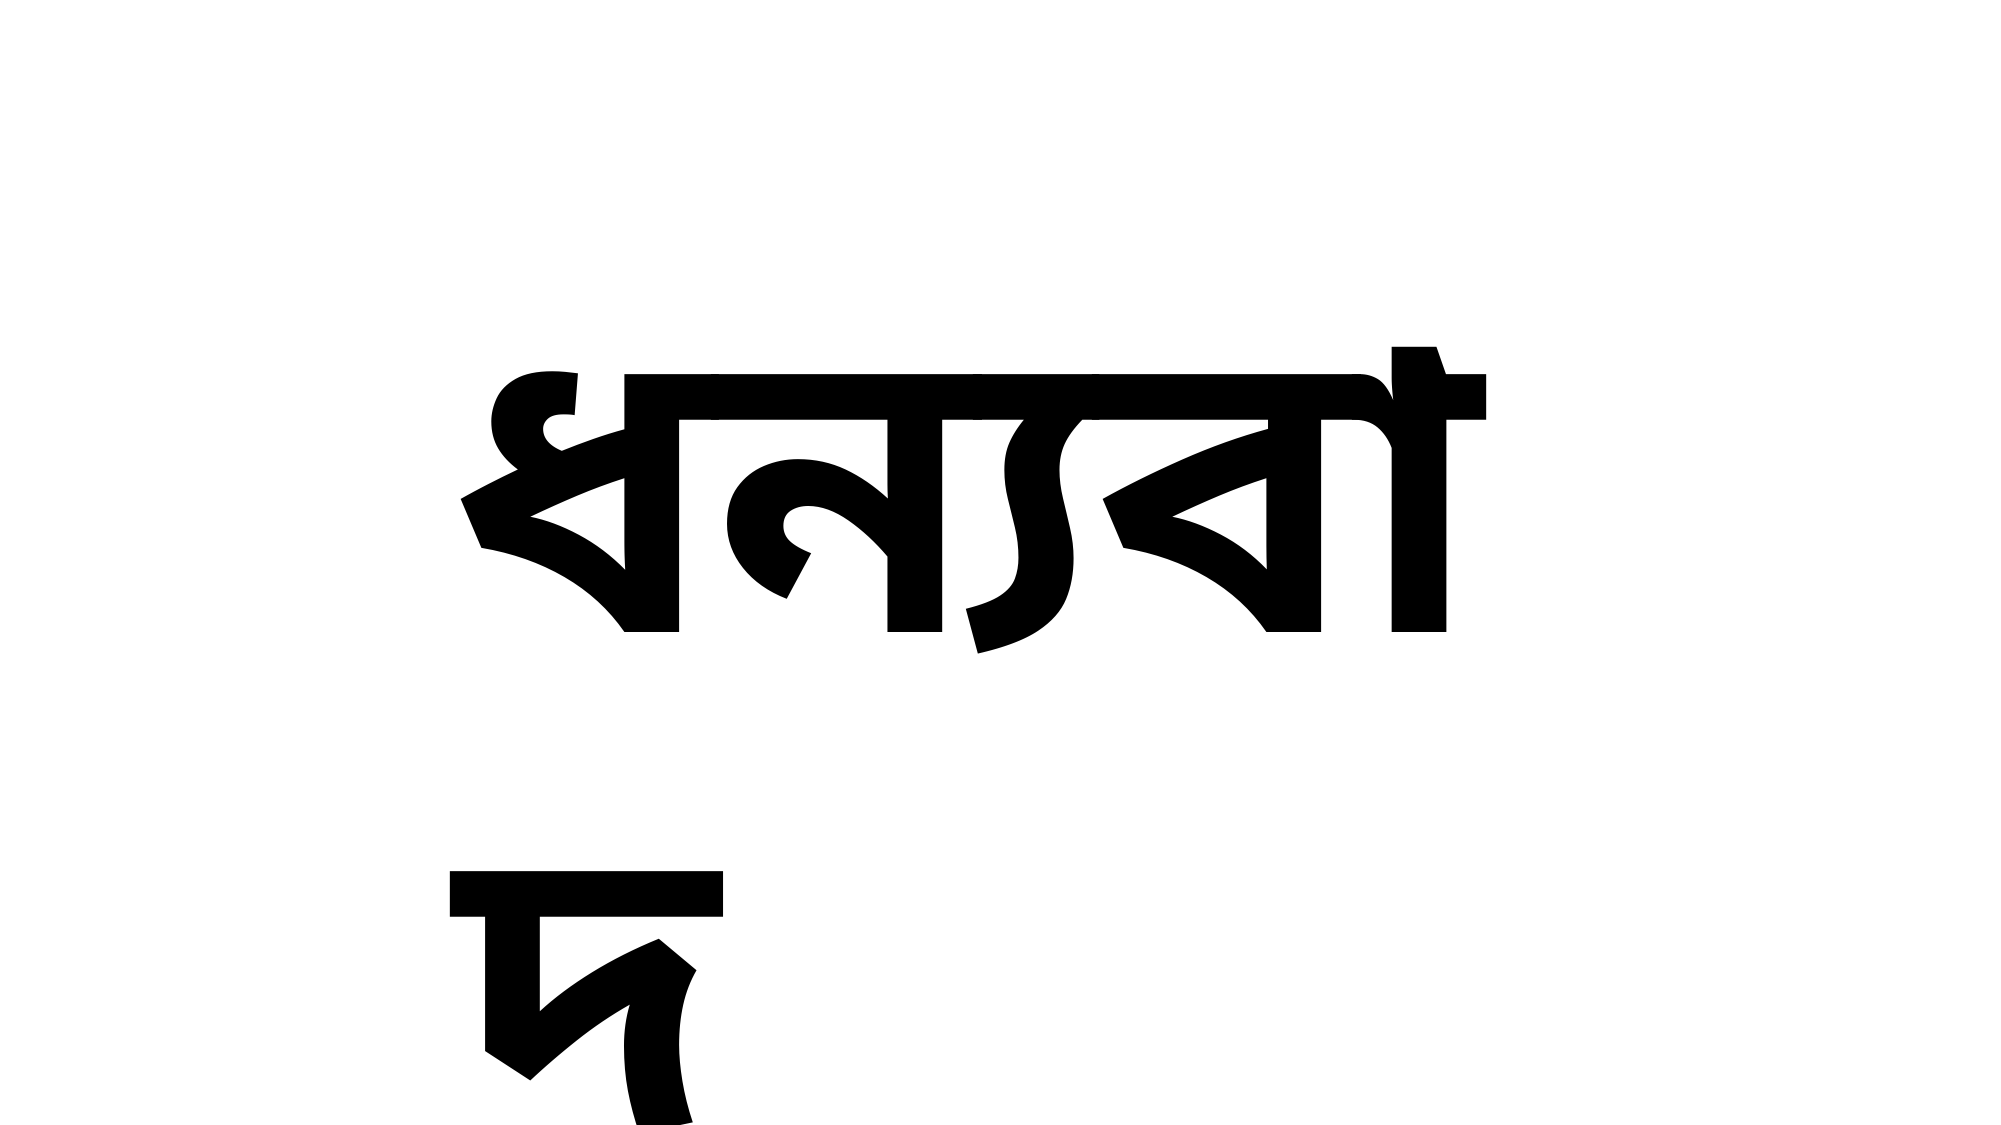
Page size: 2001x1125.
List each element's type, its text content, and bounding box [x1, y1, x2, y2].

text_box ধন্যবাদ [439, 210, 1626, 1125]
